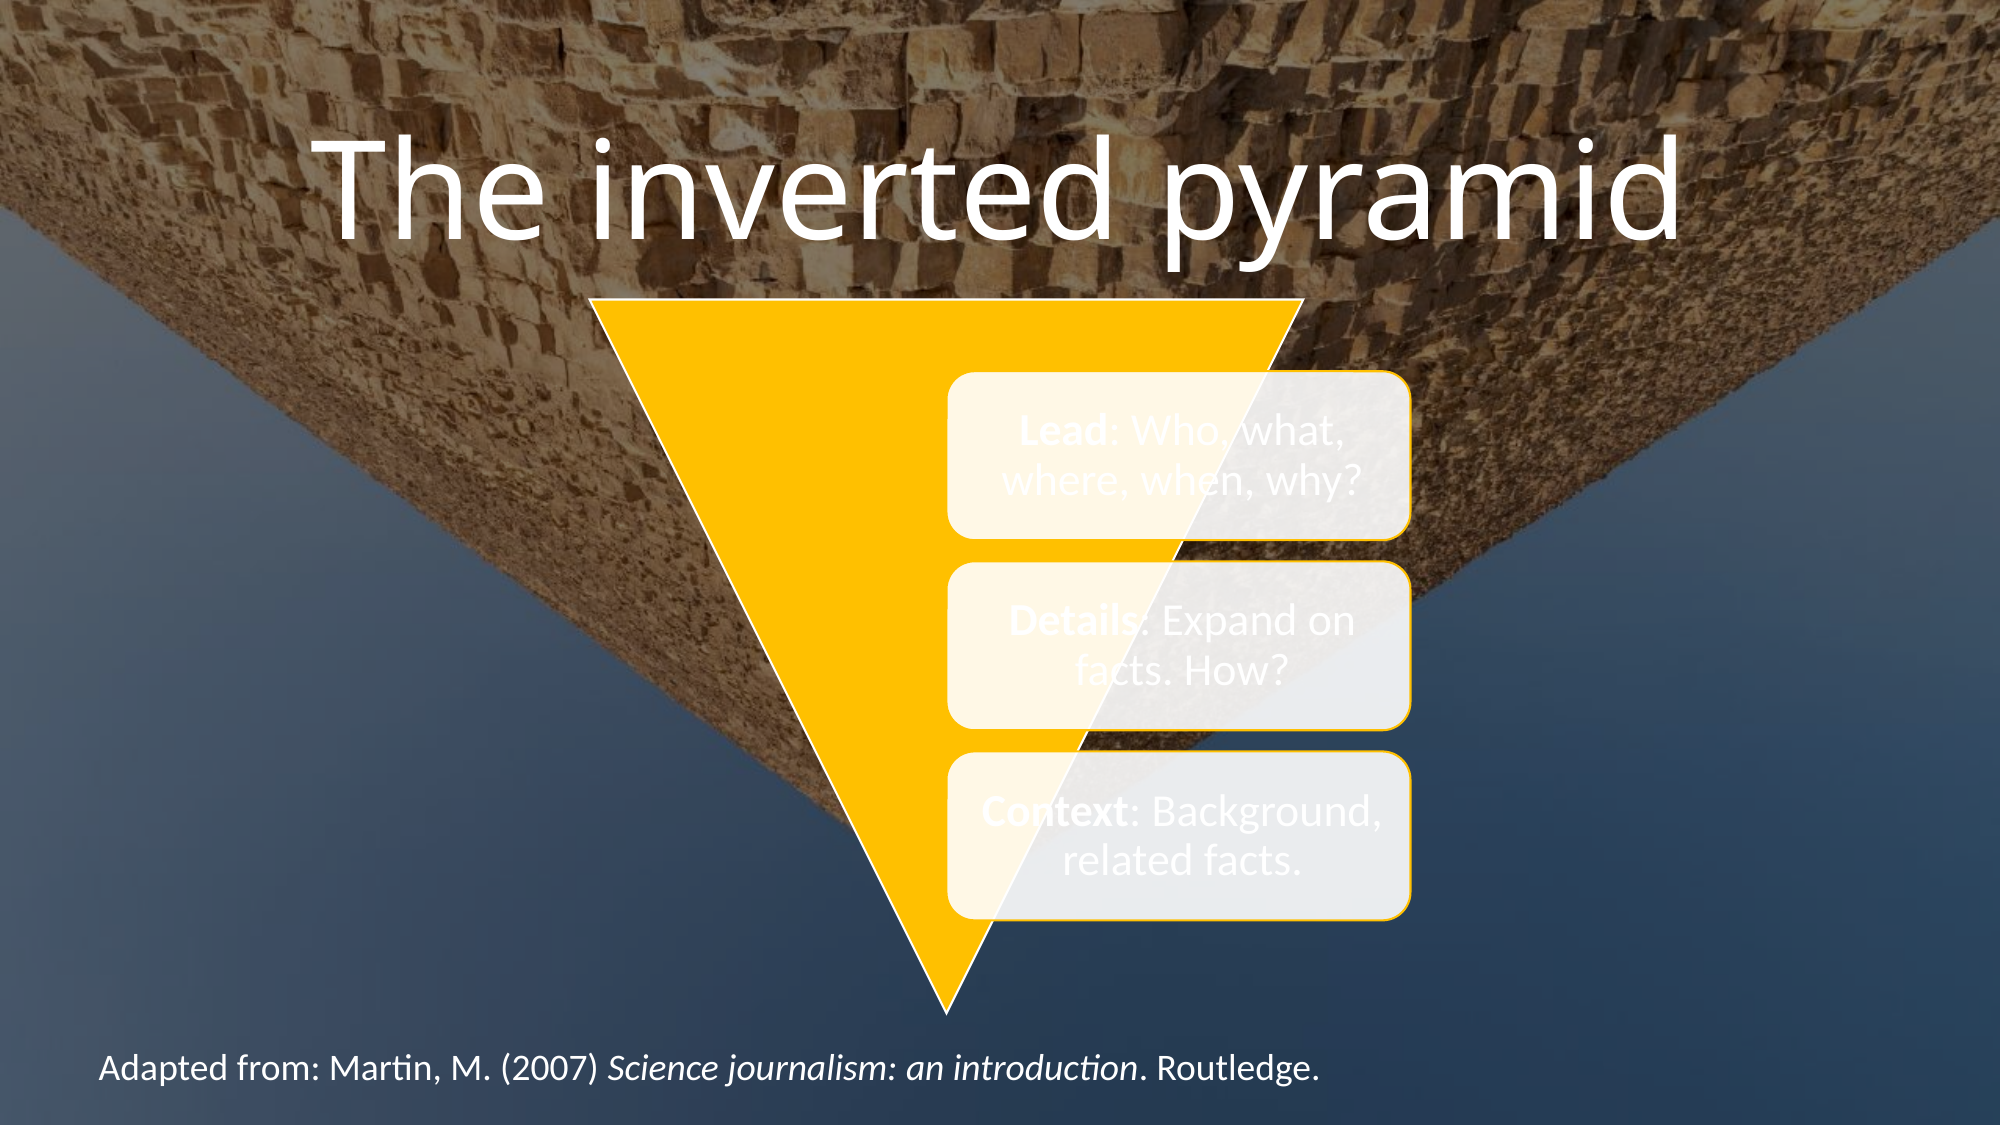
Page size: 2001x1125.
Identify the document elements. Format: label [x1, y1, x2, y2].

picture [0, 0, 2000, 1125]
list [137, 299, 1863, 1014]
